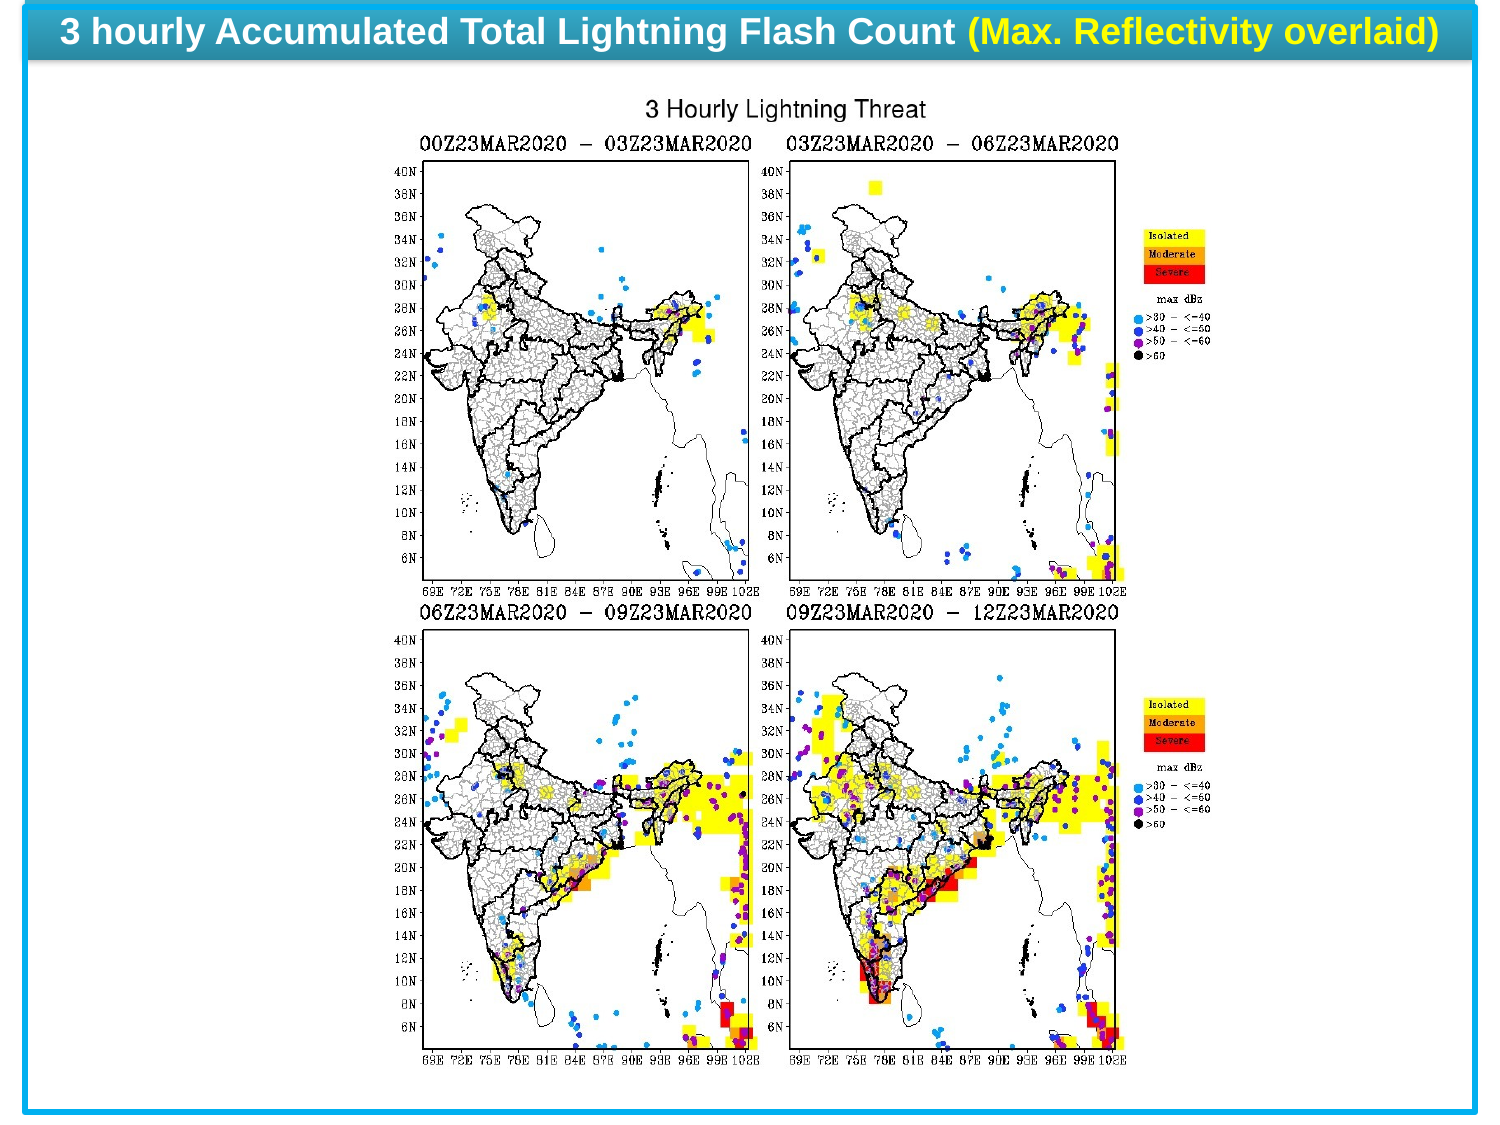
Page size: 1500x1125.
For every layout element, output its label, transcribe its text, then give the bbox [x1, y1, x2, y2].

text_box [23, 5, 1477, 1114]
text_box 3 hourly Accumulated Total Lightning Flash Count (Max. Reflectivity overlaid) [24, 0, 1475, 5]
picture [388, 93, 1212, 1069]
